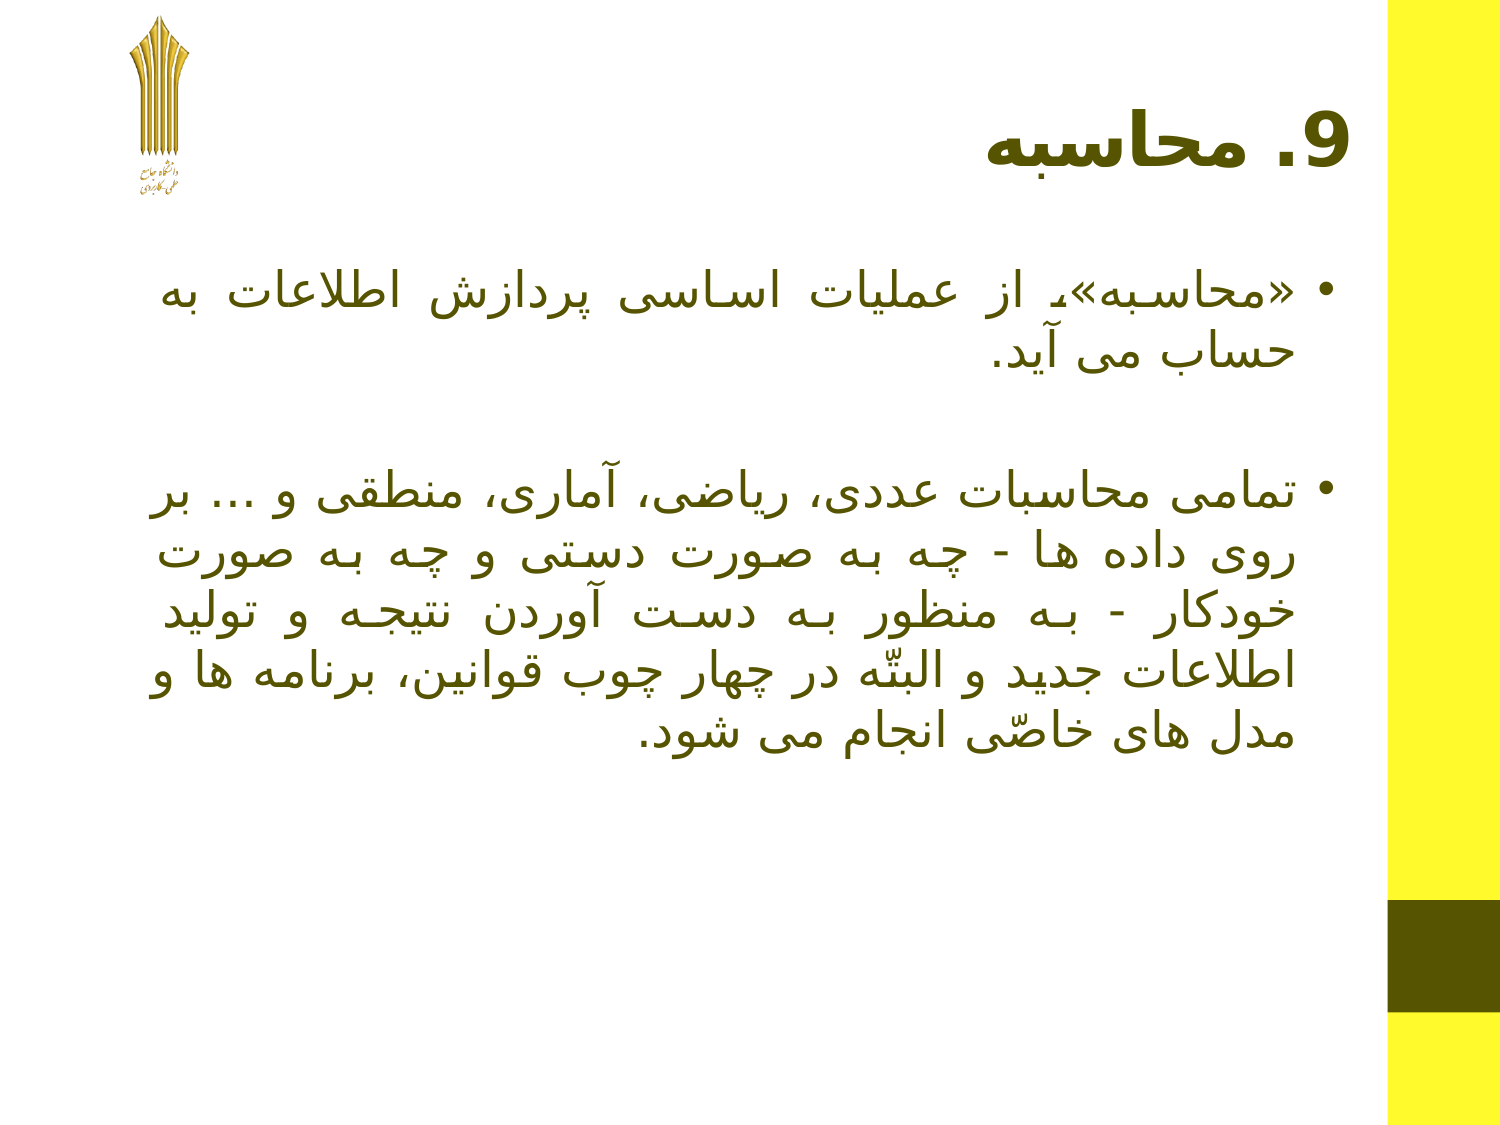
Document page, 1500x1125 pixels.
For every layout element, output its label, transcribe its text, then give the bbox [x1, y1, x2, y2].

list «محاسبه»، از عملیات اساسی پردازش اطلاعات به حساب می آید. تمامی محاسبات عددی، ریاضی، آماری، منطقی و ... بر روی داده ها - چه به صورت دستی و چه به صورت خودکار - به منظور به دست آوردن نتیجه و تولید اطلاعات جدید و البتّه در چهار چوب قوانین، برنامه ها و مدل های خاصّی انجام می شود. [135, 250, 1369, 838]
title 9. محاسبه [211, 60, 1369, 213]
picture [115, 0, 201, 226]
